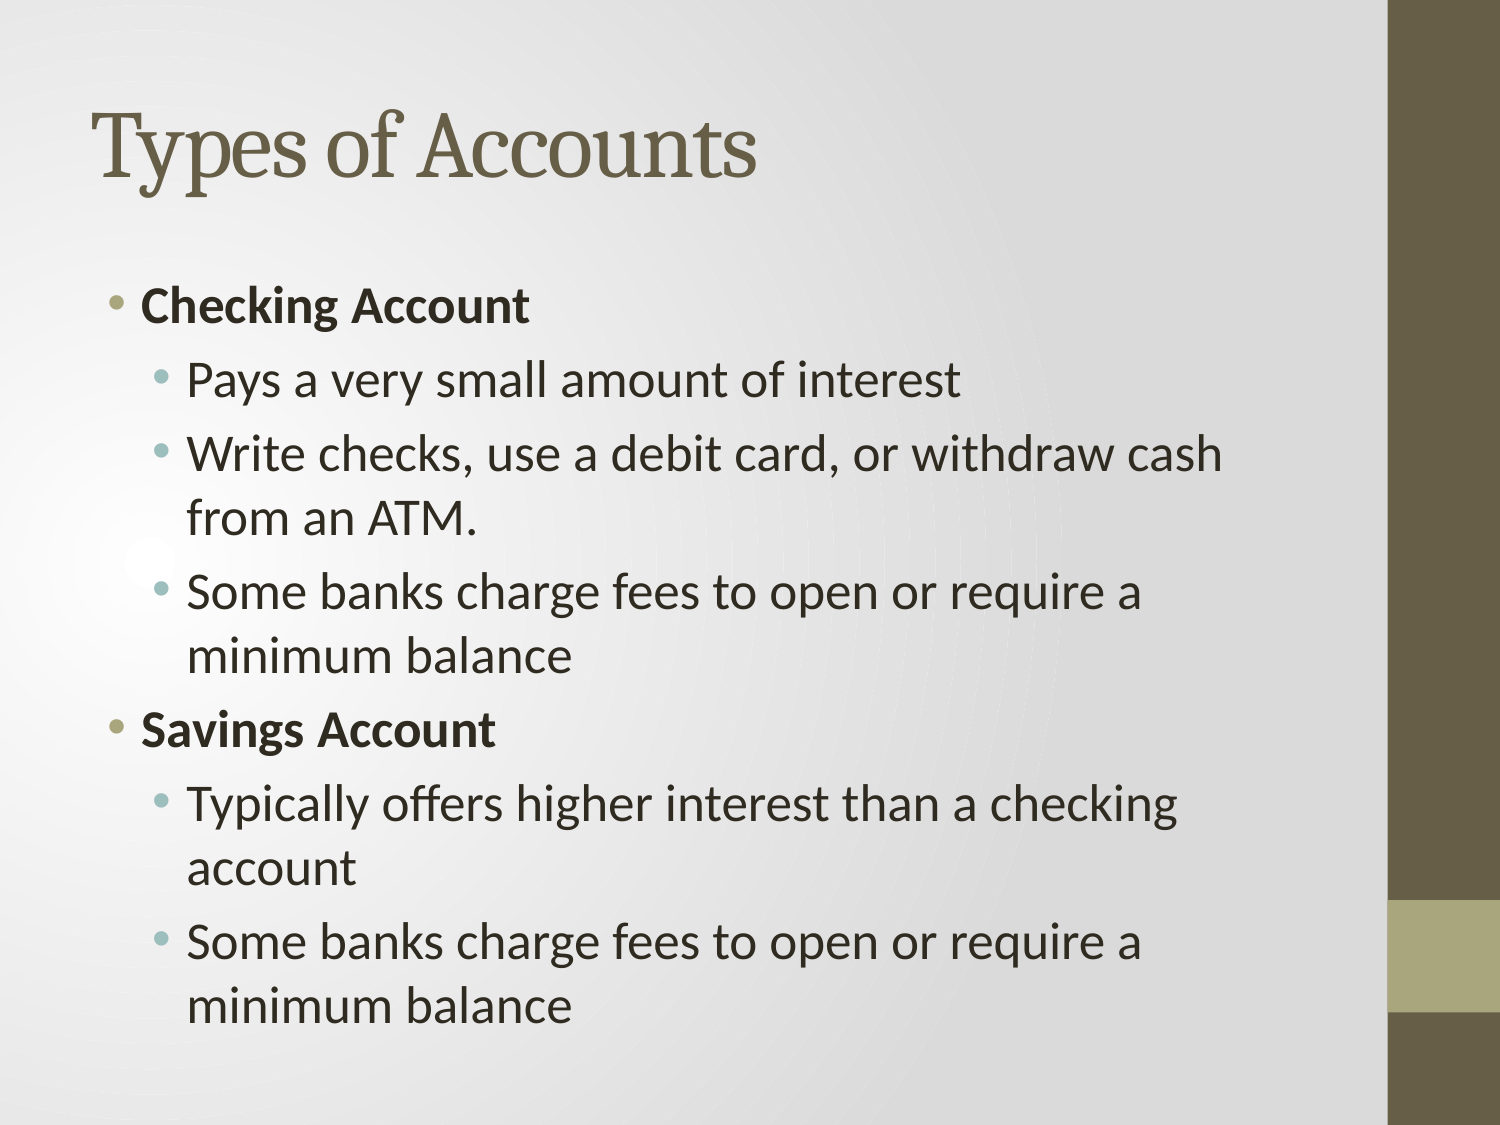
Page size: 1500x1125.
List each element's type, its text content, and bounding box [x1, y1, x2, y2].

title Types of Accounts [75, 45, 1325, 233]
list Checking Account Pays a very small amount of interest Write checks, use a debit card, or withdraw cash from an ATM. Some banks charge fees to open or require a minimum balance Savings Account Typically offers higher interest than a checking account Some banks charge fees to open or require a minimum balance [75, 262, 1325, 1050]
